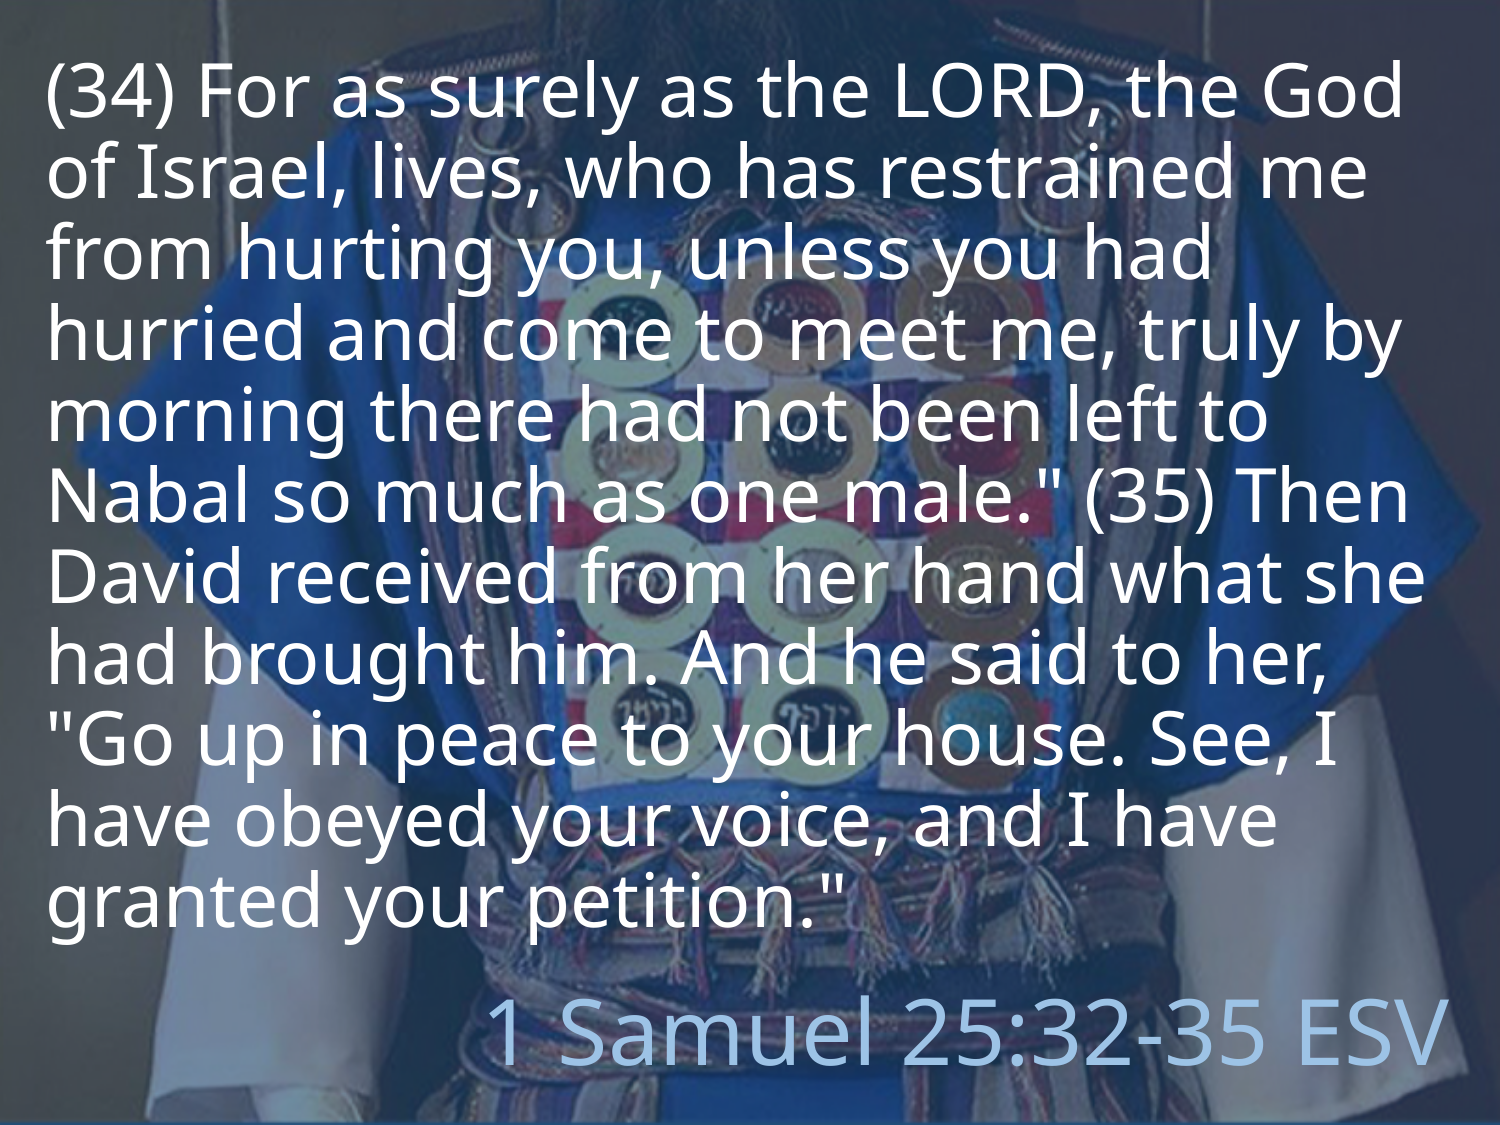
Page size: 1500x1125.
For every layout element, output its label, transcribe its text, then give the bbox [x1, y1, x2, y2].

list (34) For as surely as the LORD, the God of Israel, lives, who has restrained me from hurting you, unless you had hurried and come to meet me, truly by morning there had not been left to Nabal so much as one male." (35) Then David received from her hand what she had brought him. And he said to her, "Go up in peace to your house. See, I have obeyed your voice, and I have granted your petition." [30, 45, 1466, 920]
title 1 Samuel 25:32-35 ESV [30, 963, 1466, 1109]
picture [0, 0, 1500, 1125]
